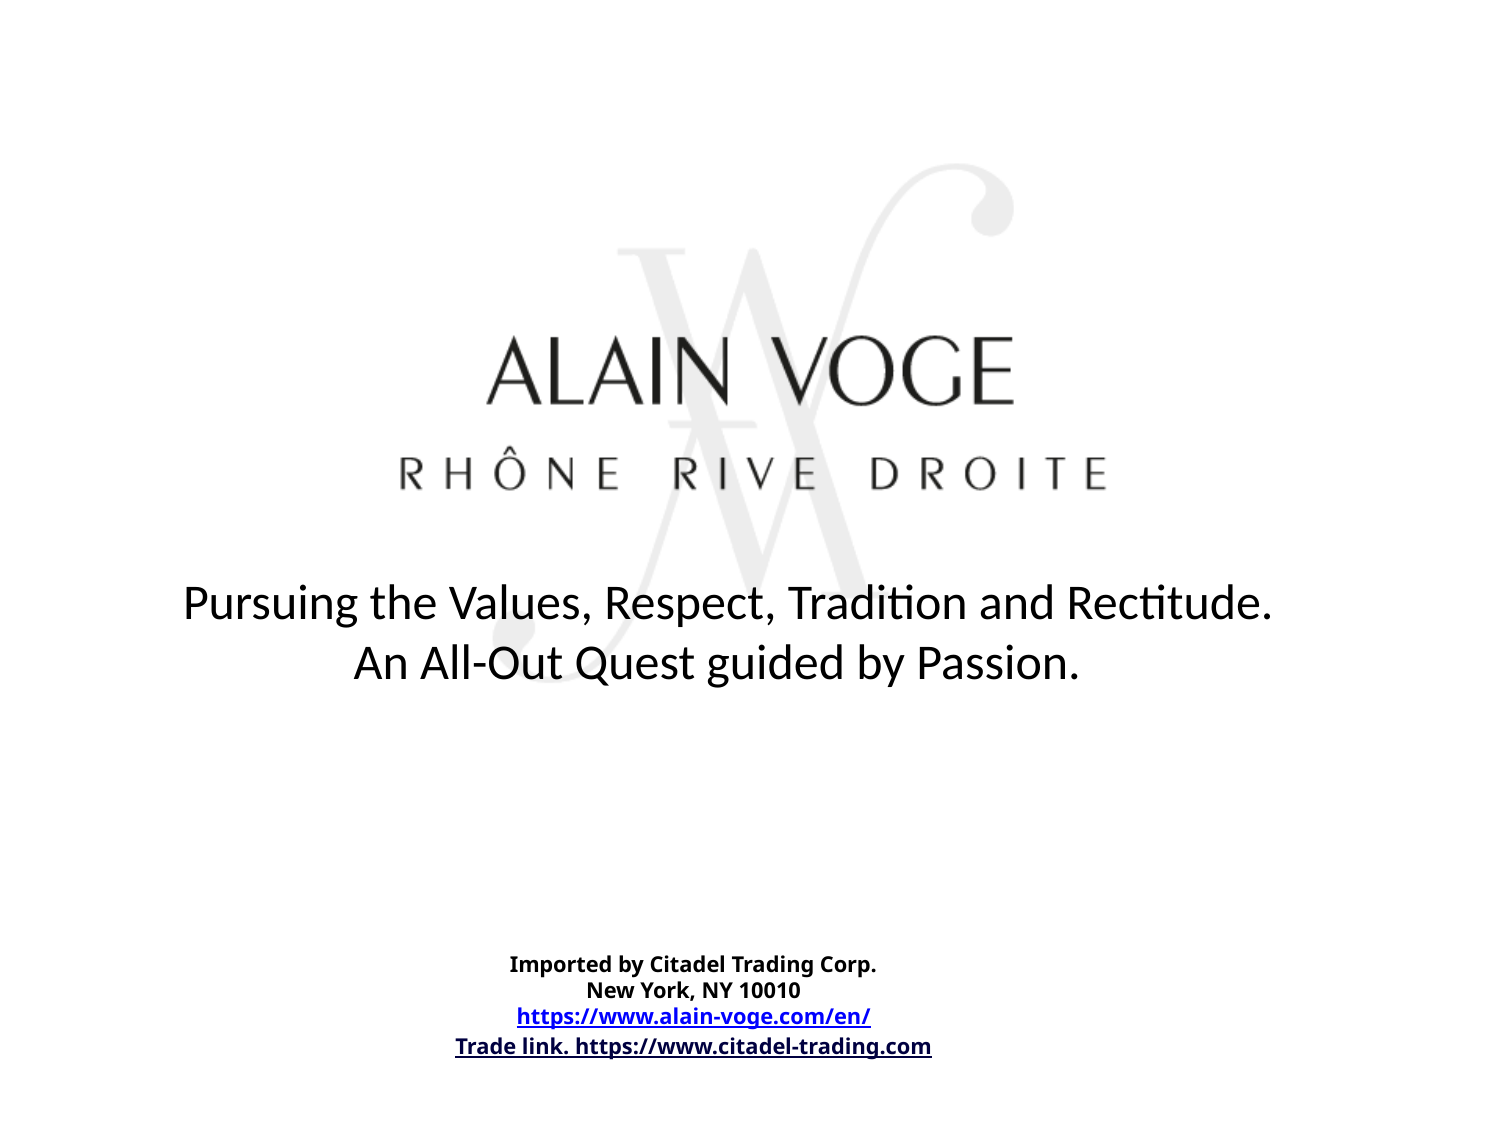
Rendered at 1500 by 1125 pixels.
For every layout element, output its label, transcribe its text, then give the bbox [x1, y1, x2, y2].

text_box Pursuing the Values, Respect, Tradition and Rectitude. An All-Out Quest guided by Passion. [1210, 562, 1289, 698]
text_box Imported by Citadel Trading Corp. New York, NY 10010 https://www.alain-voge.com/en/ Trade link. https://www.citadel-trading.com [287, 943, 1100, 1070]
picture [253, 12, 1204, 850]
text_box Pursuing the Values, Respect, Tradition and Rectitude. An All-Out Quest guided by Passion. [168, 562, 248, 698]
